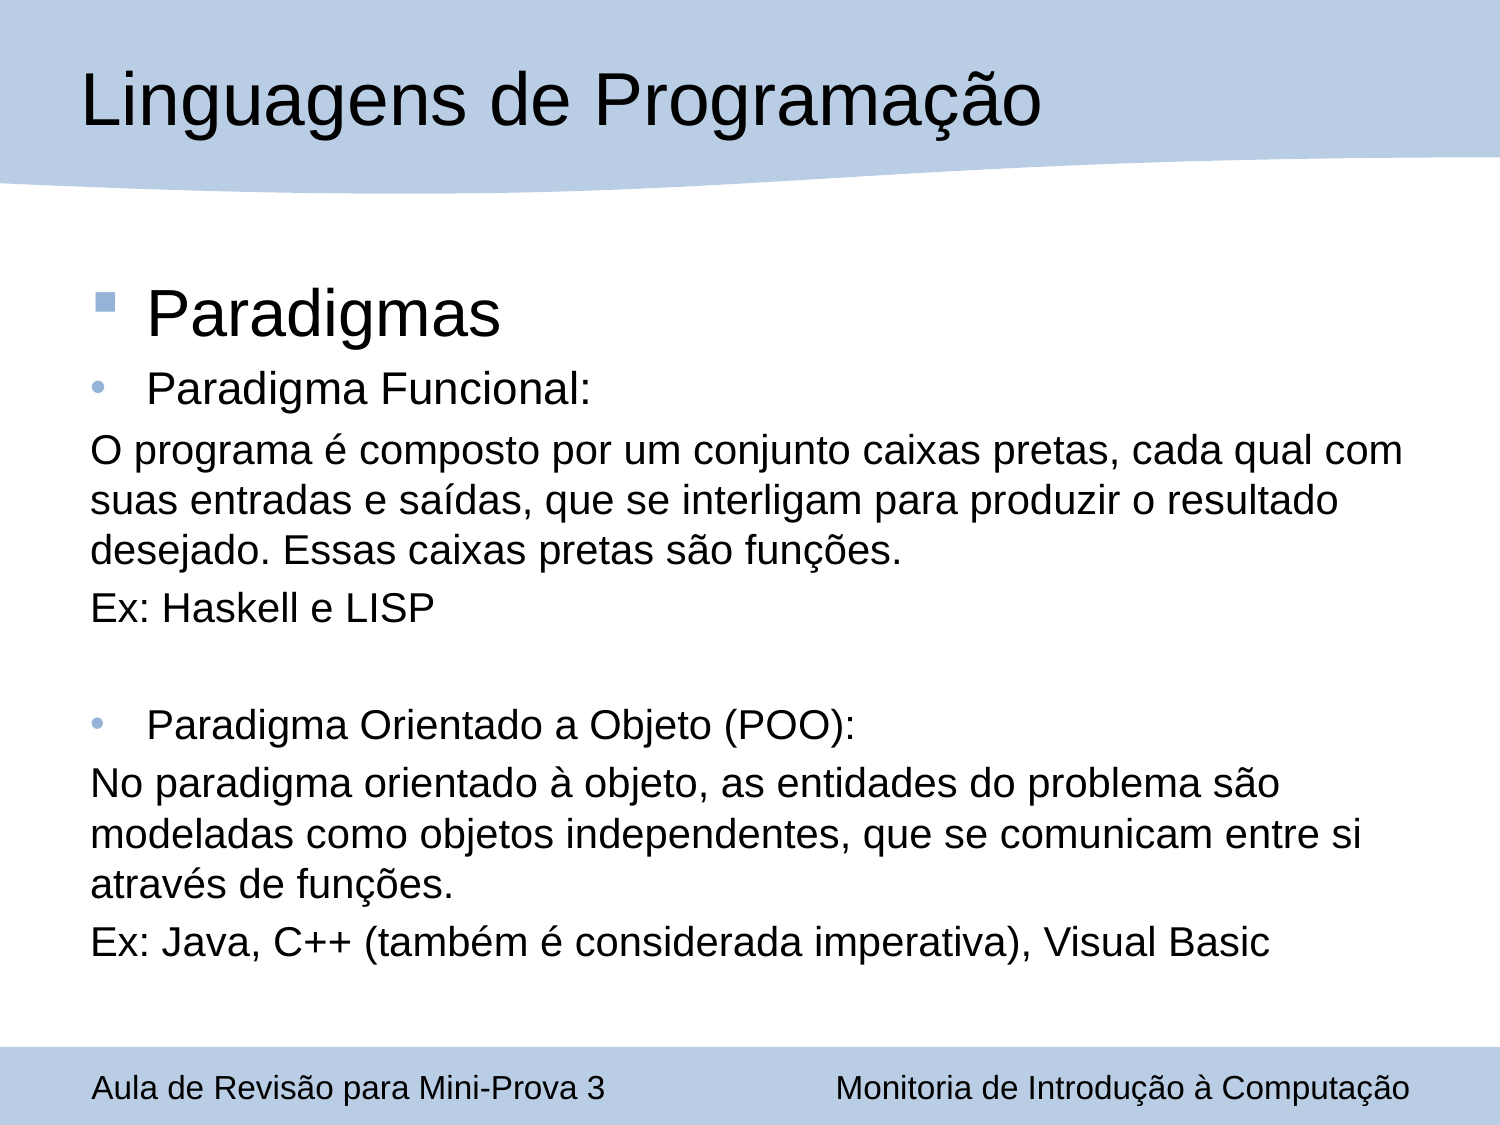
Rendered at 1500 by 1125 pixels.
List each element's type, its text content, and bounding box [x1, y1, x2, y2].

text_box [0, 0, 1500, 196]
text_box [0, 1045, 1500, 1125]
list Paradigmas Paradigma Funcional: O programa é composto por um conjunto caixas pretas, cada qual com suas entradas e saídas, que se interligam para produzir o resultado desejado. Essas caixas pretas são funções. Ex: Haskell e LISP Paradigma Orientado a Objeto (POO): No paradigma orientado à objeto, as entidades do problema são modeladas como objetos independentes, que se comunicam entre si através de funções. Ex: Java, C++ (também é considerada imperativa), Visual Basic [75, 262, 1425, 1005]
text_box Linguagens de Programação [65, 7, 1105, 185]
text_box Aula de Revisão para Mini-Prova 3 [76, 1058, 691, 1114]
text_box Monitoria de Introdução à Computação [820, 1058, 1447, 1114]
